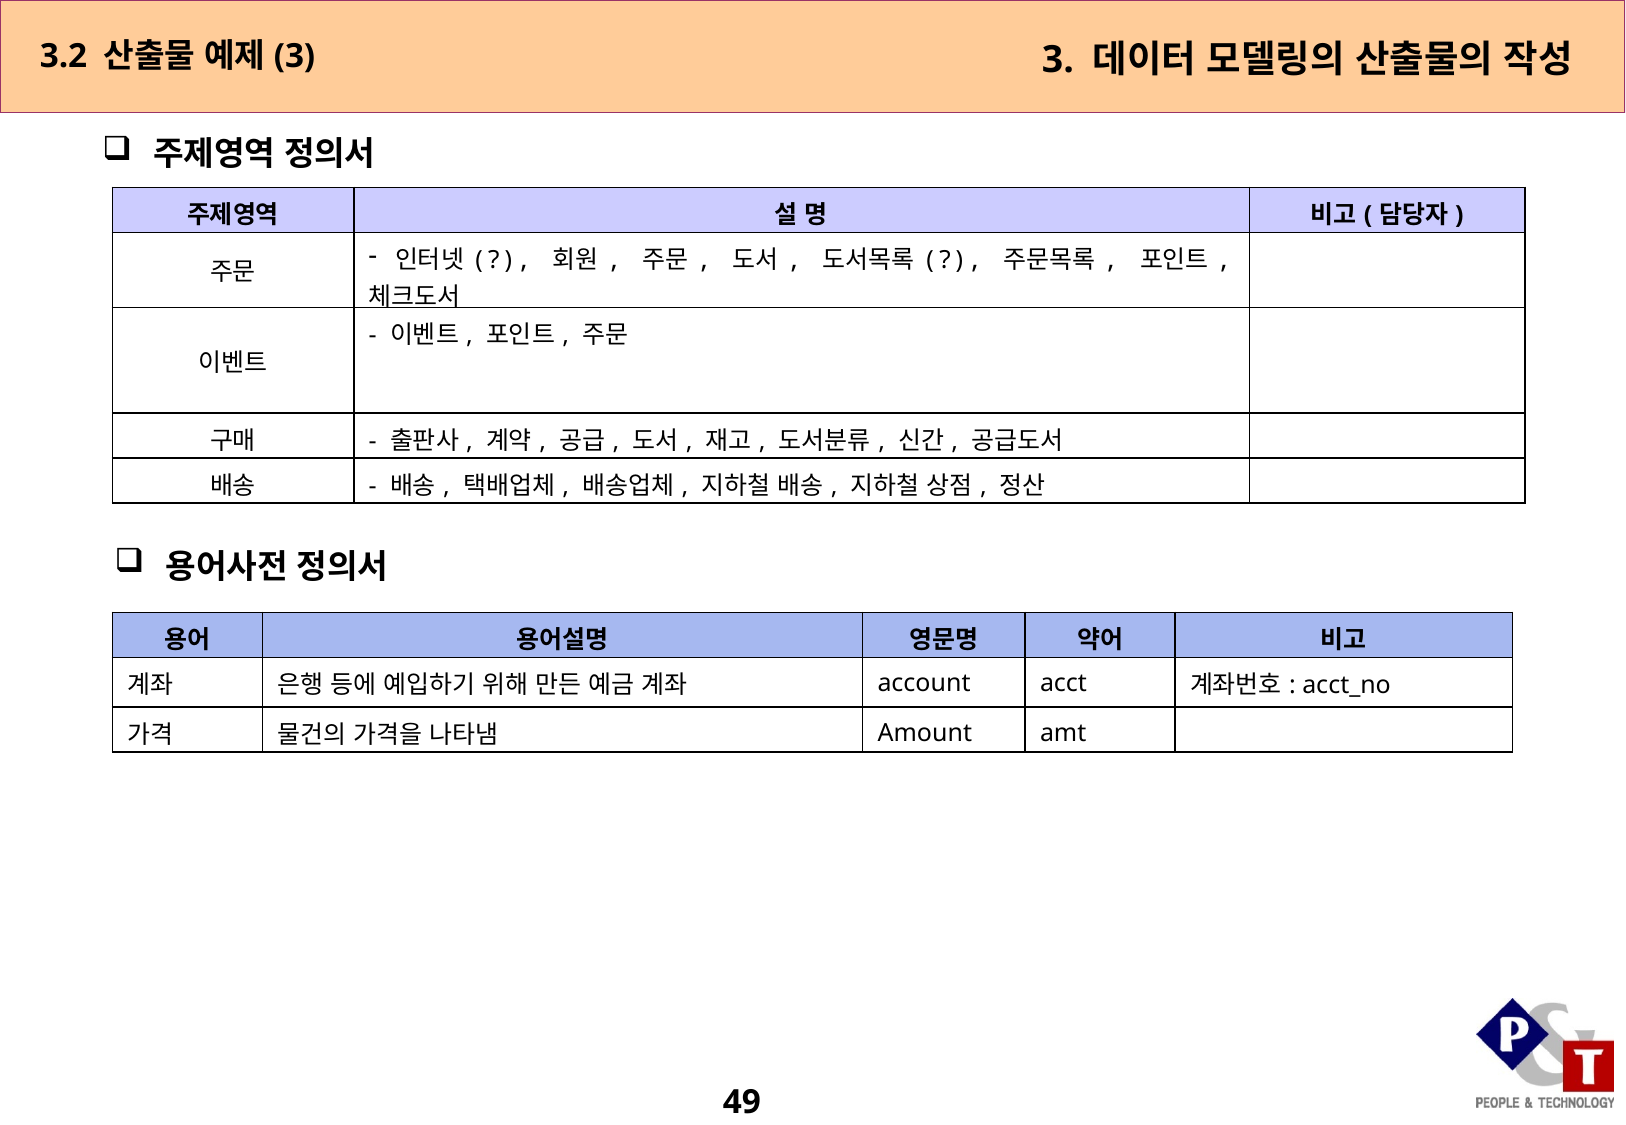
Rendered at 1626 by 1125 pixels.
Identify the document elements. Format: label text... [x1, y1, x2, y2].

table_header 약어 [1026, 613, 1174, 657]
table_cell 계좌번호: acct_no [1176, 658, 1512, 706]
table_header 비고(담당자) [1250, 188, 1524, 232]
table_cell 물건의 가격을 나타냄 [263, 708, 862, 751]
table_cell amt [1026, 708, 1174, 751]
table_cell [1250, 414, 1524, 457]
table_cell - 이벤트, 포인트, 주문 [355, 308, 1249, 412]
table_cell [1250, 233, 1524, 307]
text_box 3.2 산출물 예제(3) [24, 27, 800, 82]
table_header 용어 [113, 613, 262, 657]
text_box 3. 데이터 모델링의 산출물의 작성 [875, 27, 1588, 87]
table_cell [1176, 708, 1512, 751]
text_box 주제영역 정의서 [87, 124, 475, 180]
table_cell 인터넷(?), 회원, 주문, 도서, 도서목록(?), 주문목록, 포인트, 체크도서 [355, 233, 1249, 307]
table_cell - 출판사, 계약, 공급, 도서, 재고, 도서분류, 신간, 공급도서 [355, 414, 1249, 457]
table_header 용어설명 [263, 613, 862, 657]
table_header 비고 [1176, 613, 1512, 657]
table_cell 이벤트 [113, 308, 353, 412]
table_cell 배송 [113, 459, 353, 502]
table_cell 구매 [113, 414, 353, 457]
table_cell 은행 등에 예입하기 위해 만든 예금 계좌 [263, 658, 862, 706]
table_cell 주문 [113, 233, 353, 307]
table_cell acct [1026, 658, 1174, 706]
table_cell 가격 [113, 708, 262, 751]
table_cell [1250, 459, 1524, 502]
table_cell 계좌 [113, 658, 262, 706]
table_cell account [863, 658, 1024, 706]
table_header 설 명 [355, 188, 1249, 232]
picture [1476, 998, 1614, 1108]
table_header 주제영역 [113, 188, 353, 232]
table_cell - 배송, 택배업체, 배송업체, 지하철 배송, 지하철 상점, 정산 [355, 459, 1249, 502]
table_header 영문명 [863, 613, 1024, 657]
table_cell Amount [863, 708, 1024, 751]
text_box 용어사전 정의서 [99, 537, 488, 593]
table_cell [1250, 308, 1524, 412]
